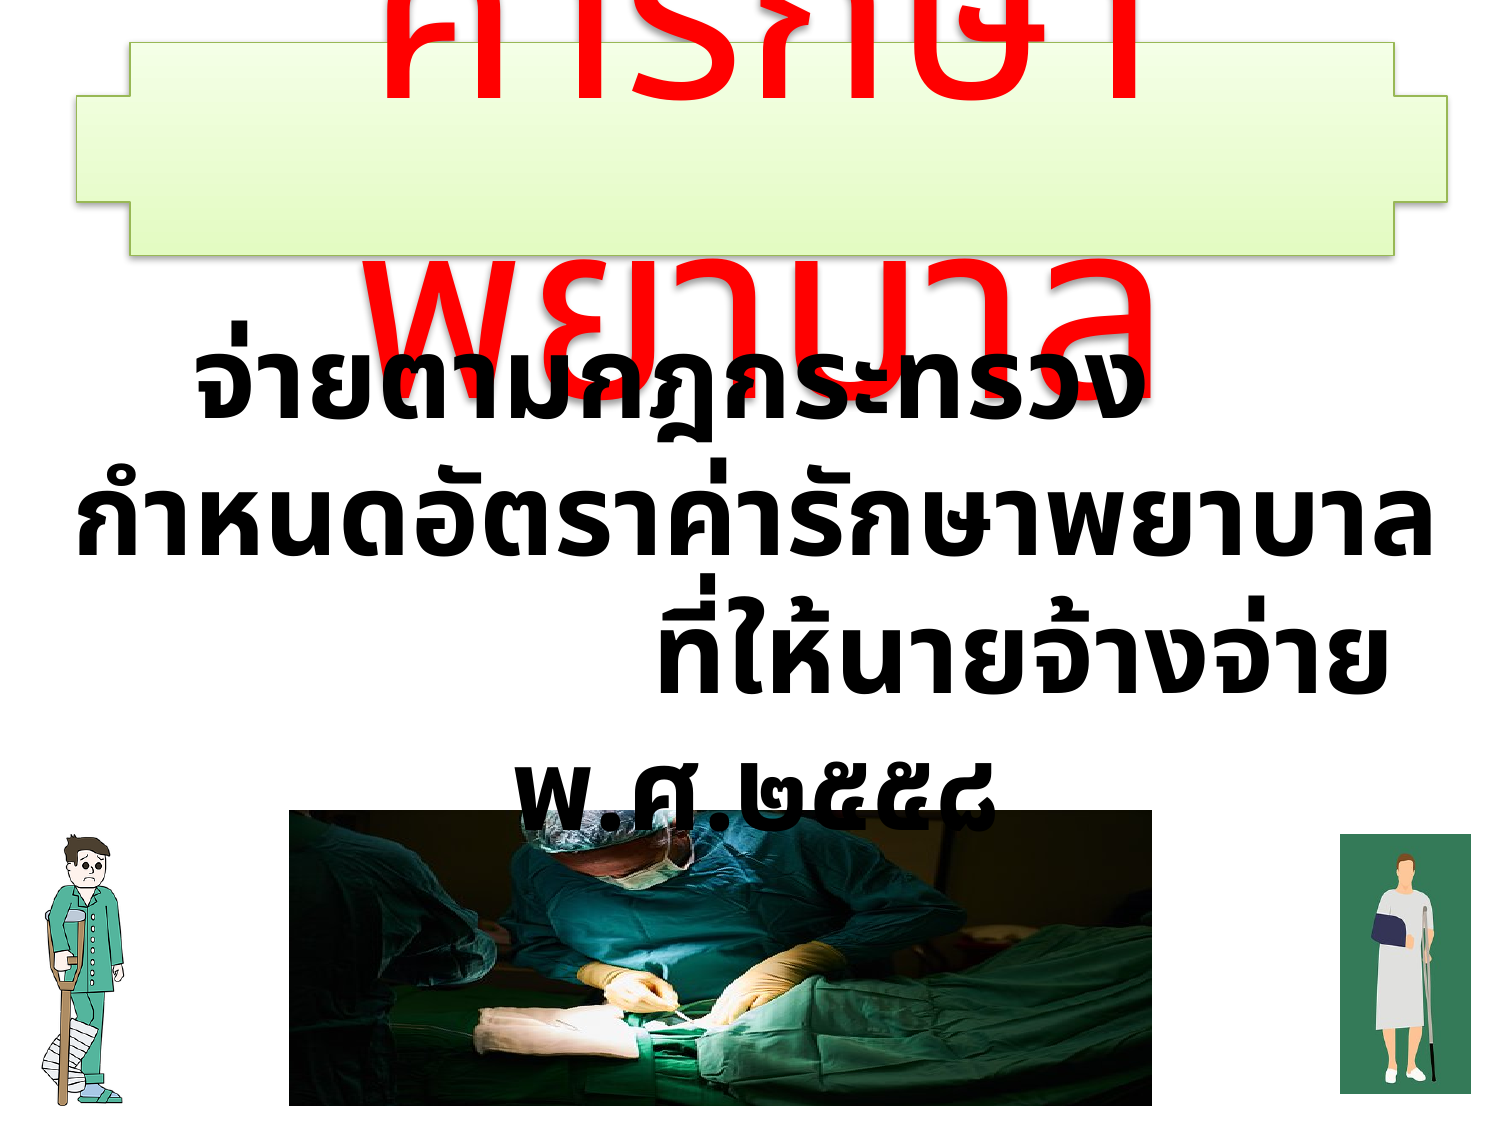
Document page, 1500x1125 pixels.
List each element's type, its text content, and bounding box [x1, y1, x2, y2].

picture [1340, 833, 1471, 1095]
text_box ค่ารักษาพยาบาล [76, 42, 1448, 256]
picture [288, 810, 1152, 1107]
text_box จ่ายตามกฎกระทรวง กำหนดอัตราค่ารักษาพยาบาล ที่ให้นายจ้างจ่าย พ.ศ.๒๕๕๘ [29, 296, 1483, 861]
picture [17, 833, 148, 1107]
